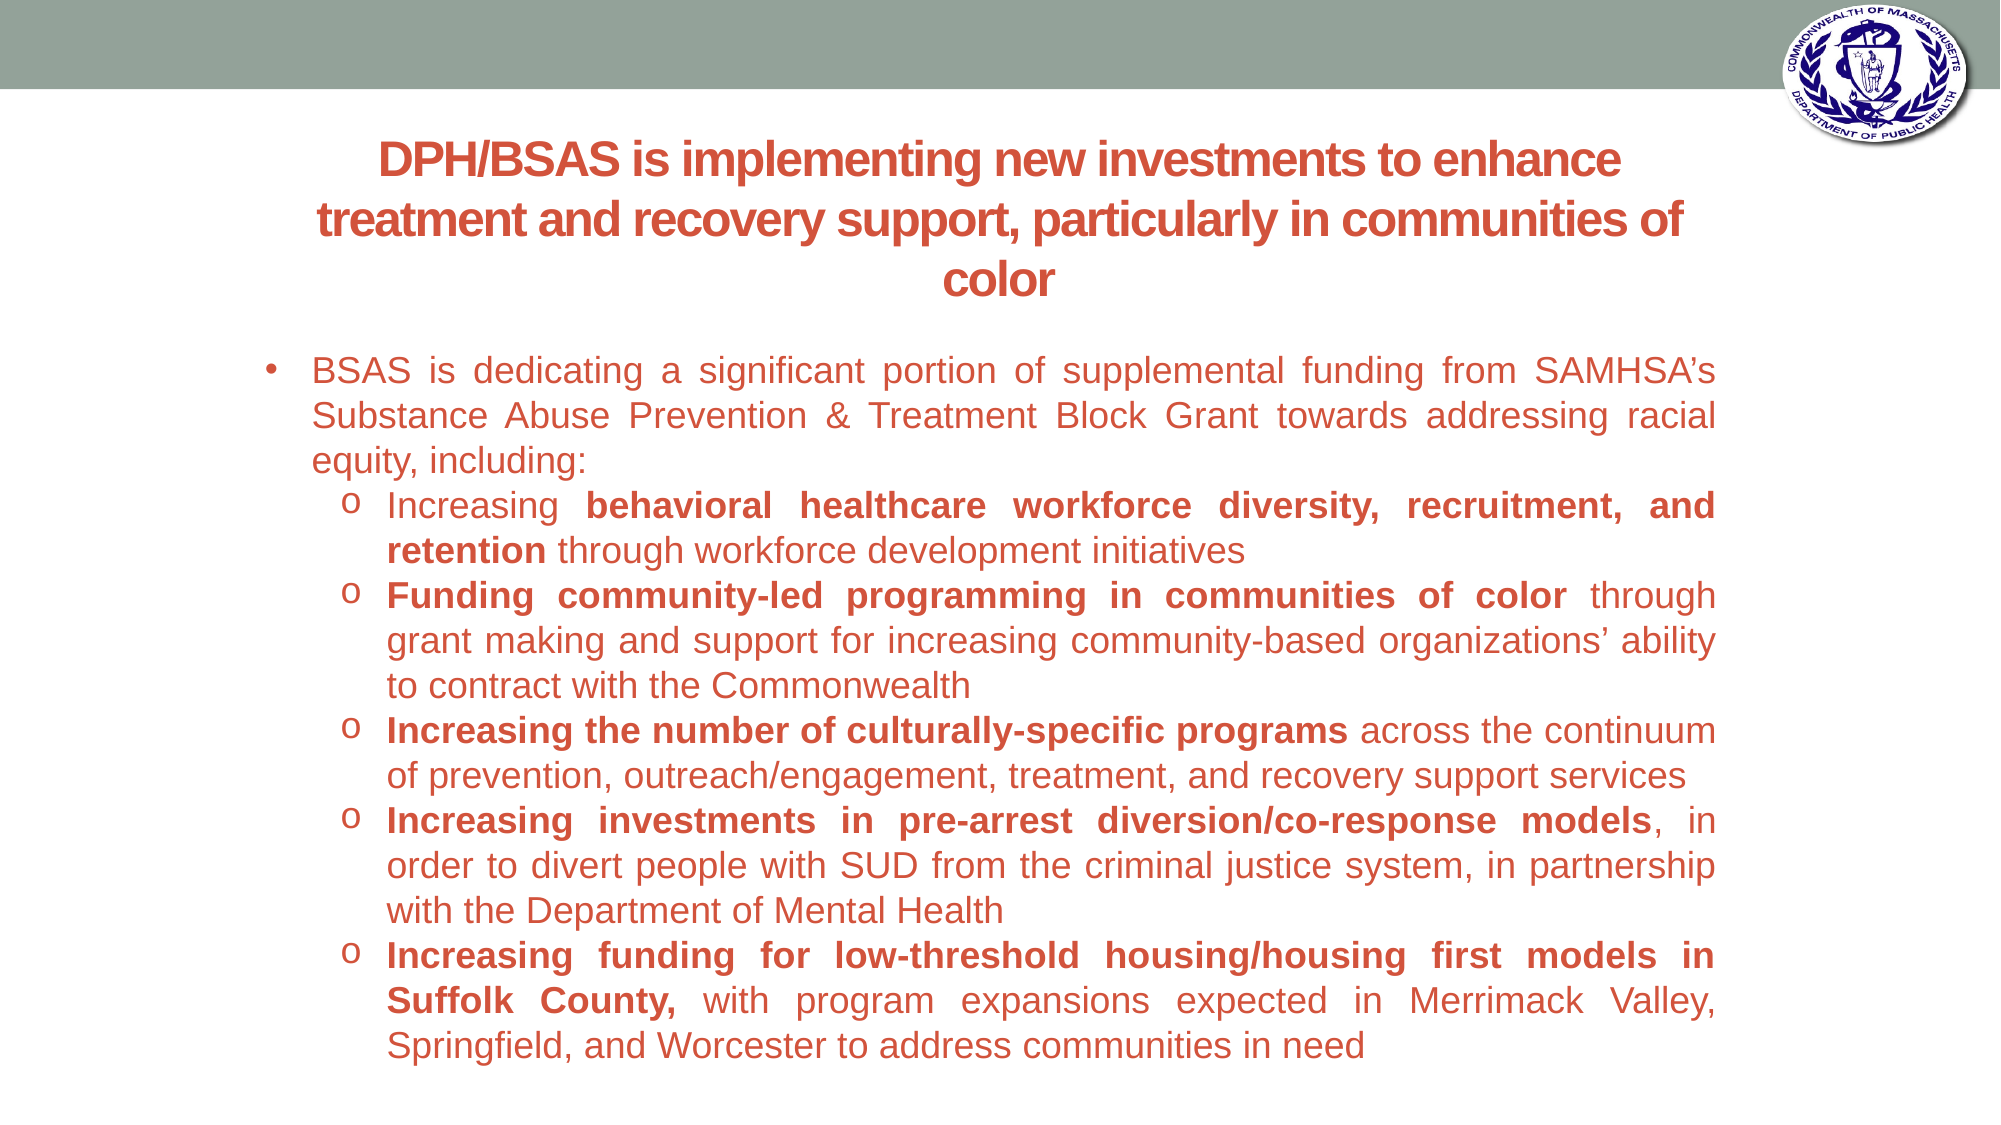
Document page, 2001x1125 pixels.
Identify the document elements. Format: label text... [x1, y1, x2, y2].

picture [1778, 1, 1978, 151]
text_box BSAS is dedicating a significant portion of supplemental funding from SAMHSA’s Substance Abuse Prevention & Treatment Block Grant towards addressing racial equity, including: Increasing behavioral healthcare workforce diversity, recruitment, and retention through workforce development initiatives Funding community-led programming in communities of color through grant making and support for increasing community-based organizations’ ability to contract with the Commonwealth Increasing the number of culturally-specific programs across the continuum of prevention, outreach/engagement, treatment, and recovery support services Increasing investments in pre-arrest diversion/co-response models, in order to divert people with SUD from the criminal justice system, in partnership with the Department of Mental Health Increasing funding for low-threshold housing/housing first models in Suffolk County, with program expansions expected in Merrimack Valley, Springfield, and Worcester to address communities in need [249, 338, 1732, 1125]
title DPH/BSAS is implementing new investments to enhance treatment and recovery support, particularly in communities of color [284, 123, 1713, 311]
